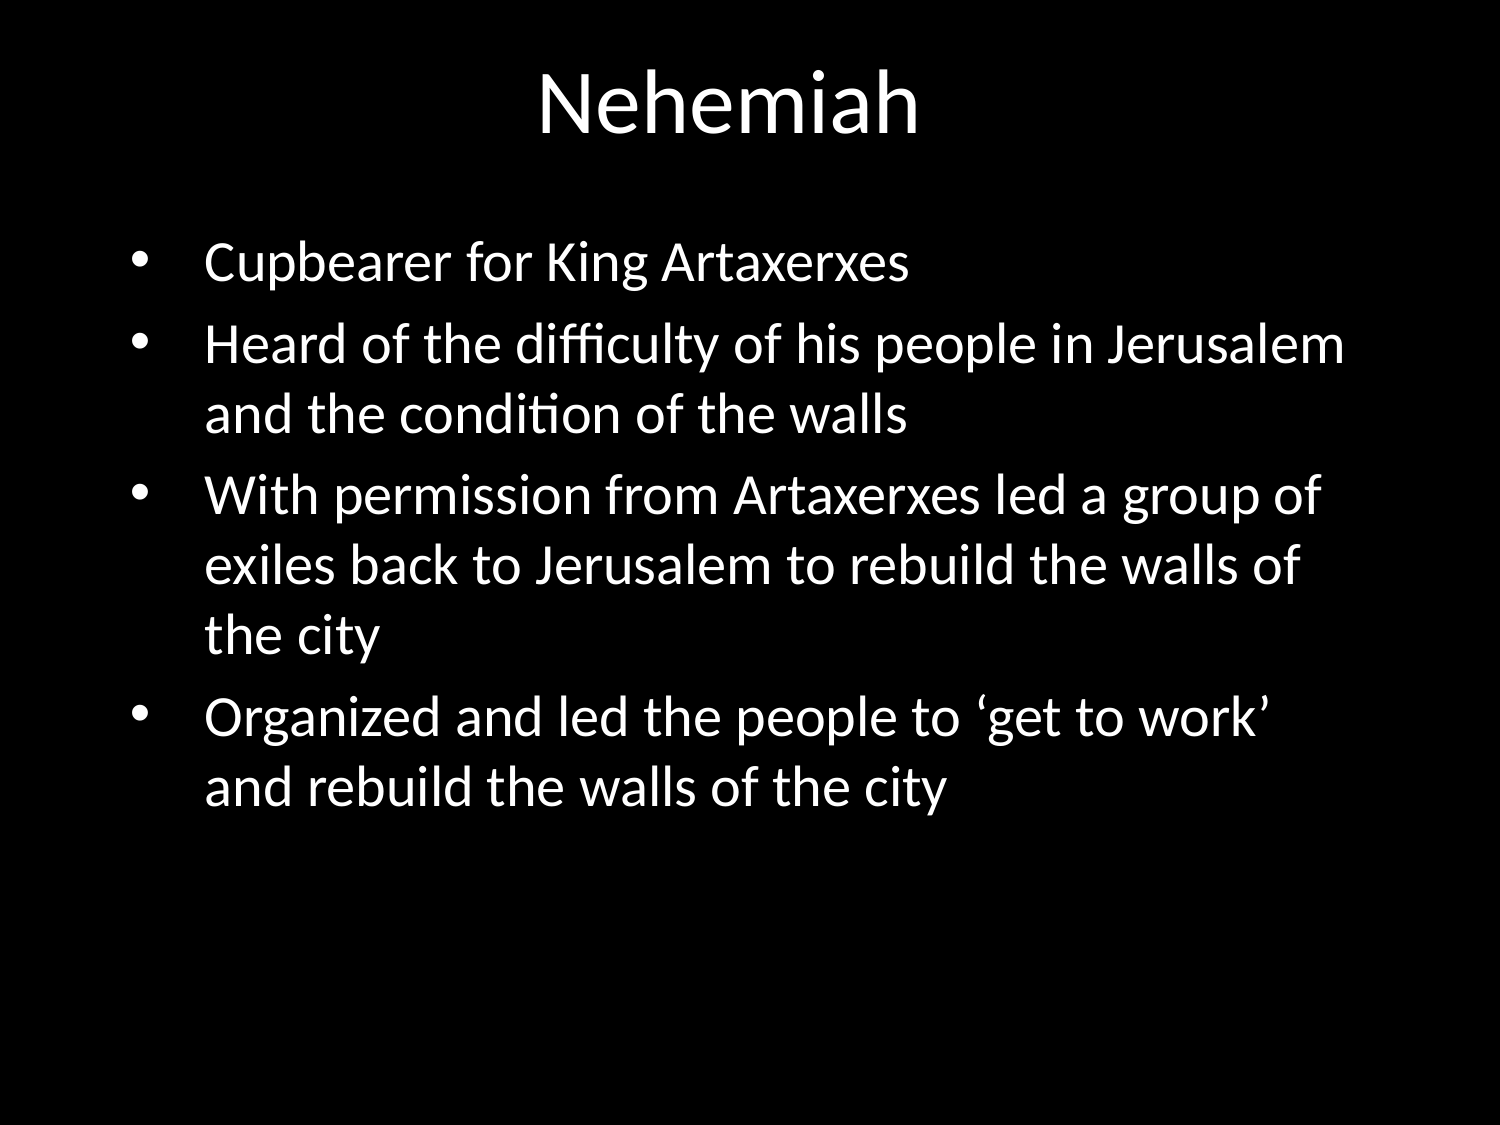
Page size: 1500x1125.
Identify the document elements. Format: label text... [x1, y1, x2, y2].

subtitle Cupbearer for King Artaxerxes Heard of the difficulty of his people in Jerusalem and the condition of the walls With permission from Artaxerxes led a group of exiles back to Jerusalem to rebuild the walls of the city Organized and led the people to ‘get to work’ and rebuild the walls of the city [115, 216, 1368, 917]
title Nehemiah [92, 2, 1368, 193]
